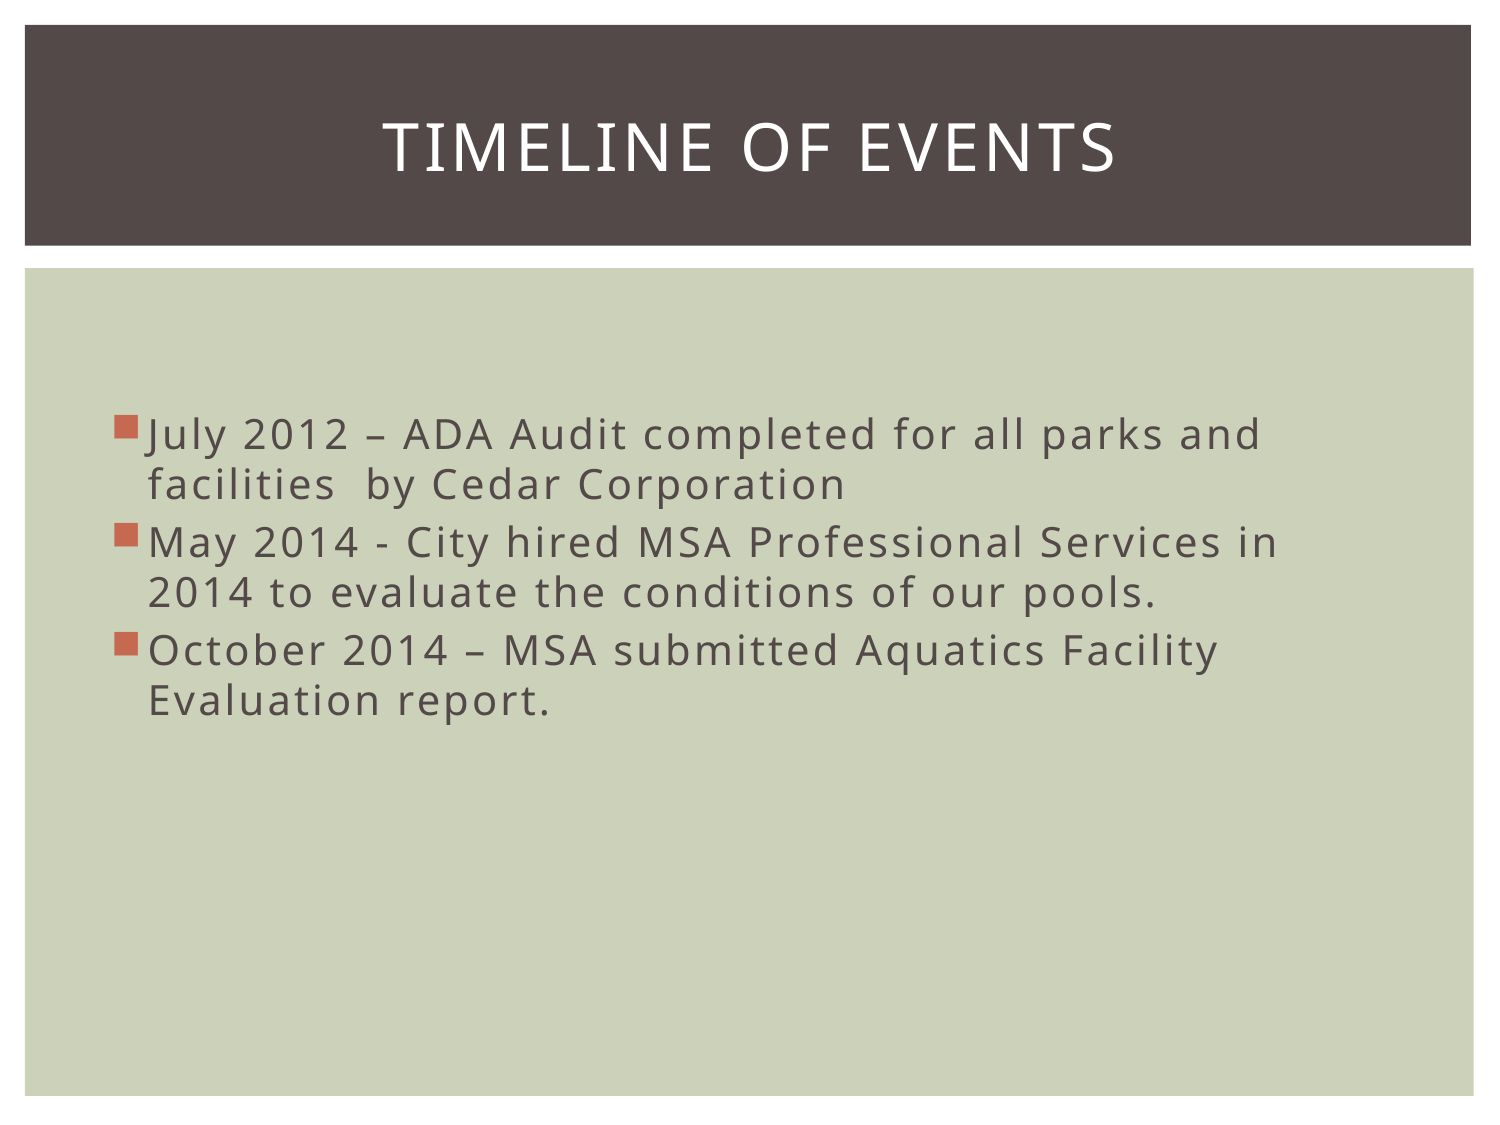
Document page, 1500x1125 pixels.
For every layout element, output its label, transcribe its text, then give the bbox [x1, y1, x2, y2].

title Timeline of Events [62, 58, 1438, 232]
list July 2012 – ADA Audit completed for all parks and facilities by Cedar Corporation May 2014 - City hired MSA Professional Services in 2014 to evaluate the conditions of our pools. October 2014 – MSA submitted Aquatics Facility Evaluation report. [87, 399, 1413, 1005]
